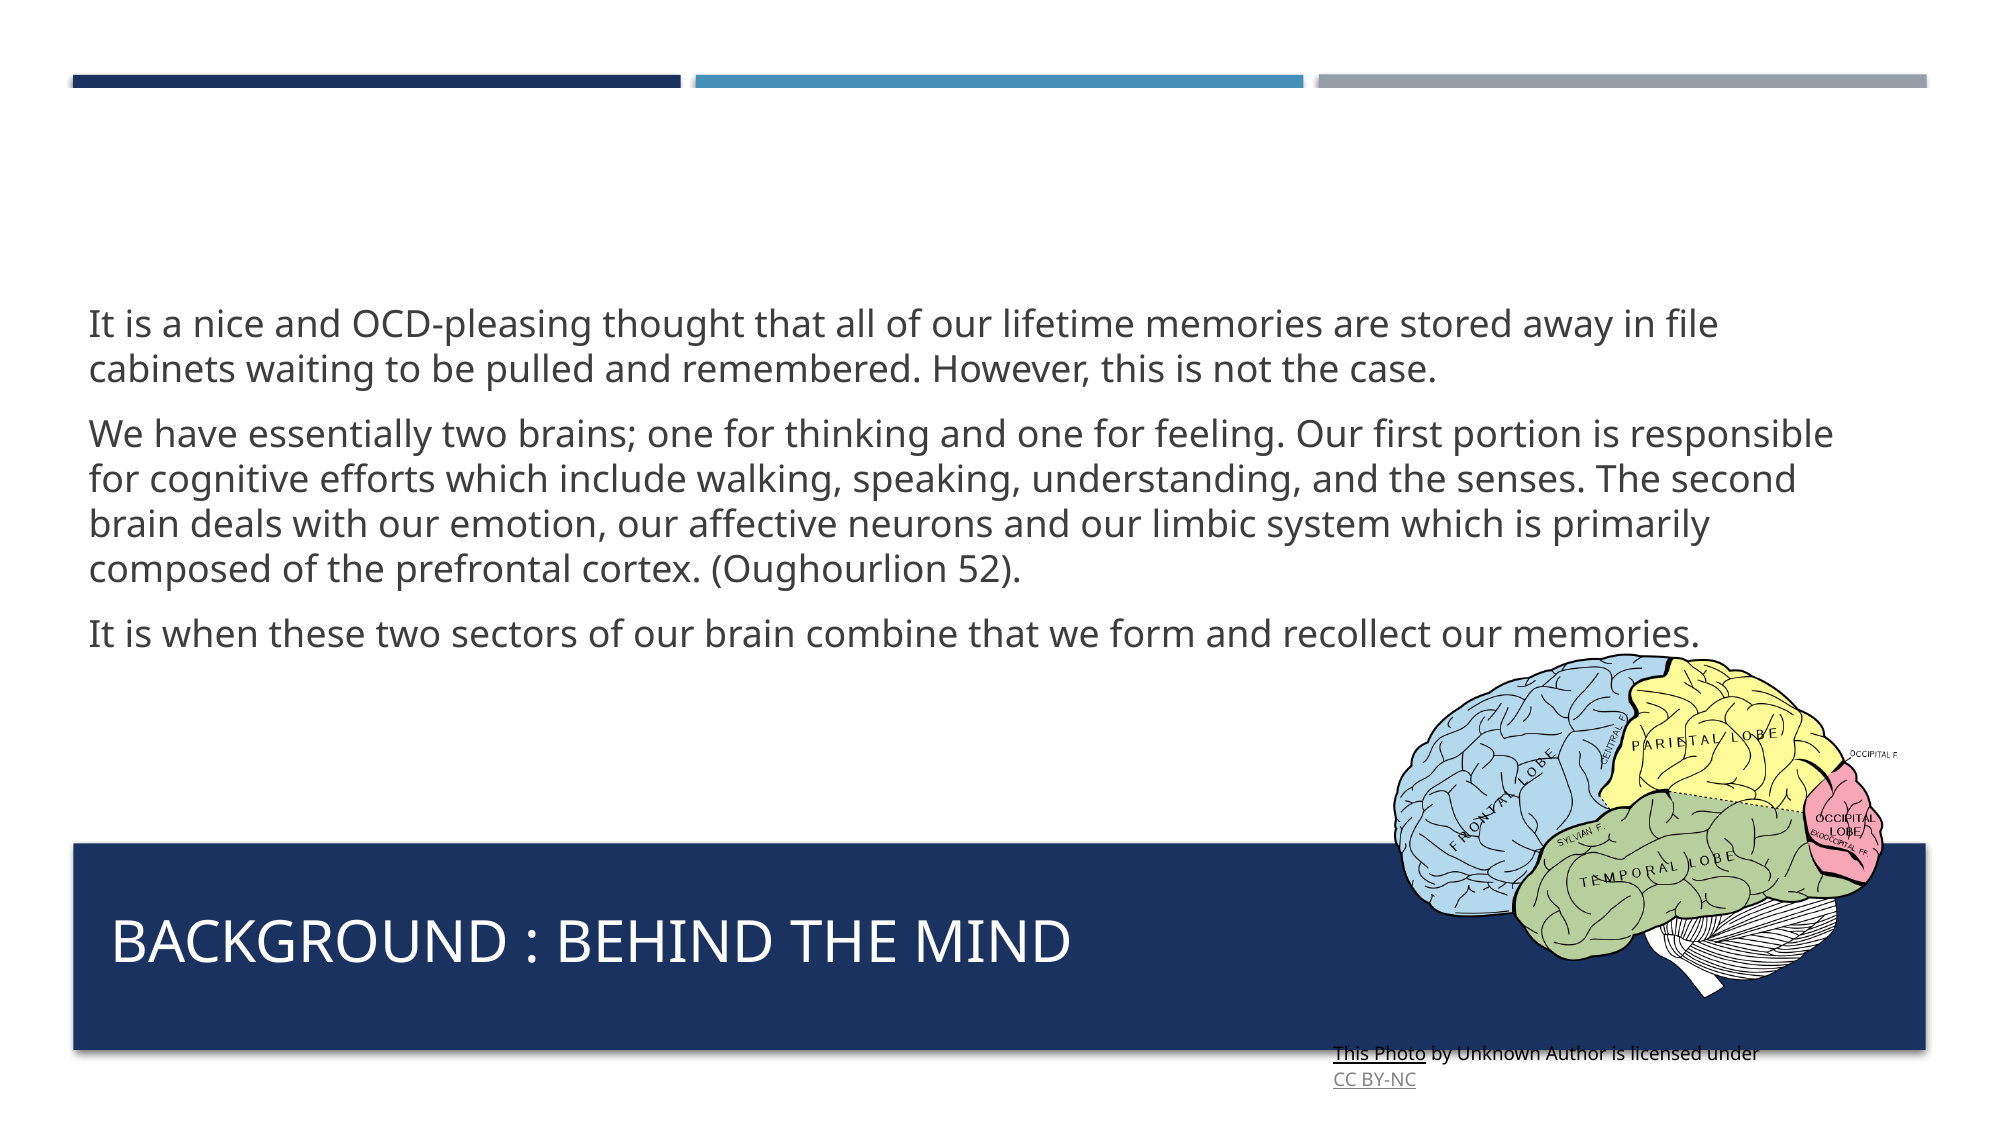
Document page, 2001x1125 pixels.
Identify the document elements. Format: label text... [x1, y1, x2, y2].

picture [1375, 629, 1906, 1009]
title Background : behind the mind [95, 863, 1369, 982]
list It is a nice and OCD-pleasing thought that all of our lifetime memories are stored away in file cabinets waiting to be pulled and remembered. However, this is not the case. We have essentially two brains; one for thinking and one for feeling. Our first portion is responsible for cognitive efforts which include walking, speaking, understanding, and the senses. The second brain deals with our emotion, our affective neurons and our limbic system which is primarily composed of the prefrontal cortex. (Oughourlion 52). It is when these two sectors of our brain combine that we form and recollect our memories. [73, 110, 1883, 844]
text_box [0, 86, 2000, 1125]
text_box [72, 842, 1927, 1051]
text_box This Photo by Unknown Author is licensed under CC BY-NC [1318, 1034, 1826, 1101]
